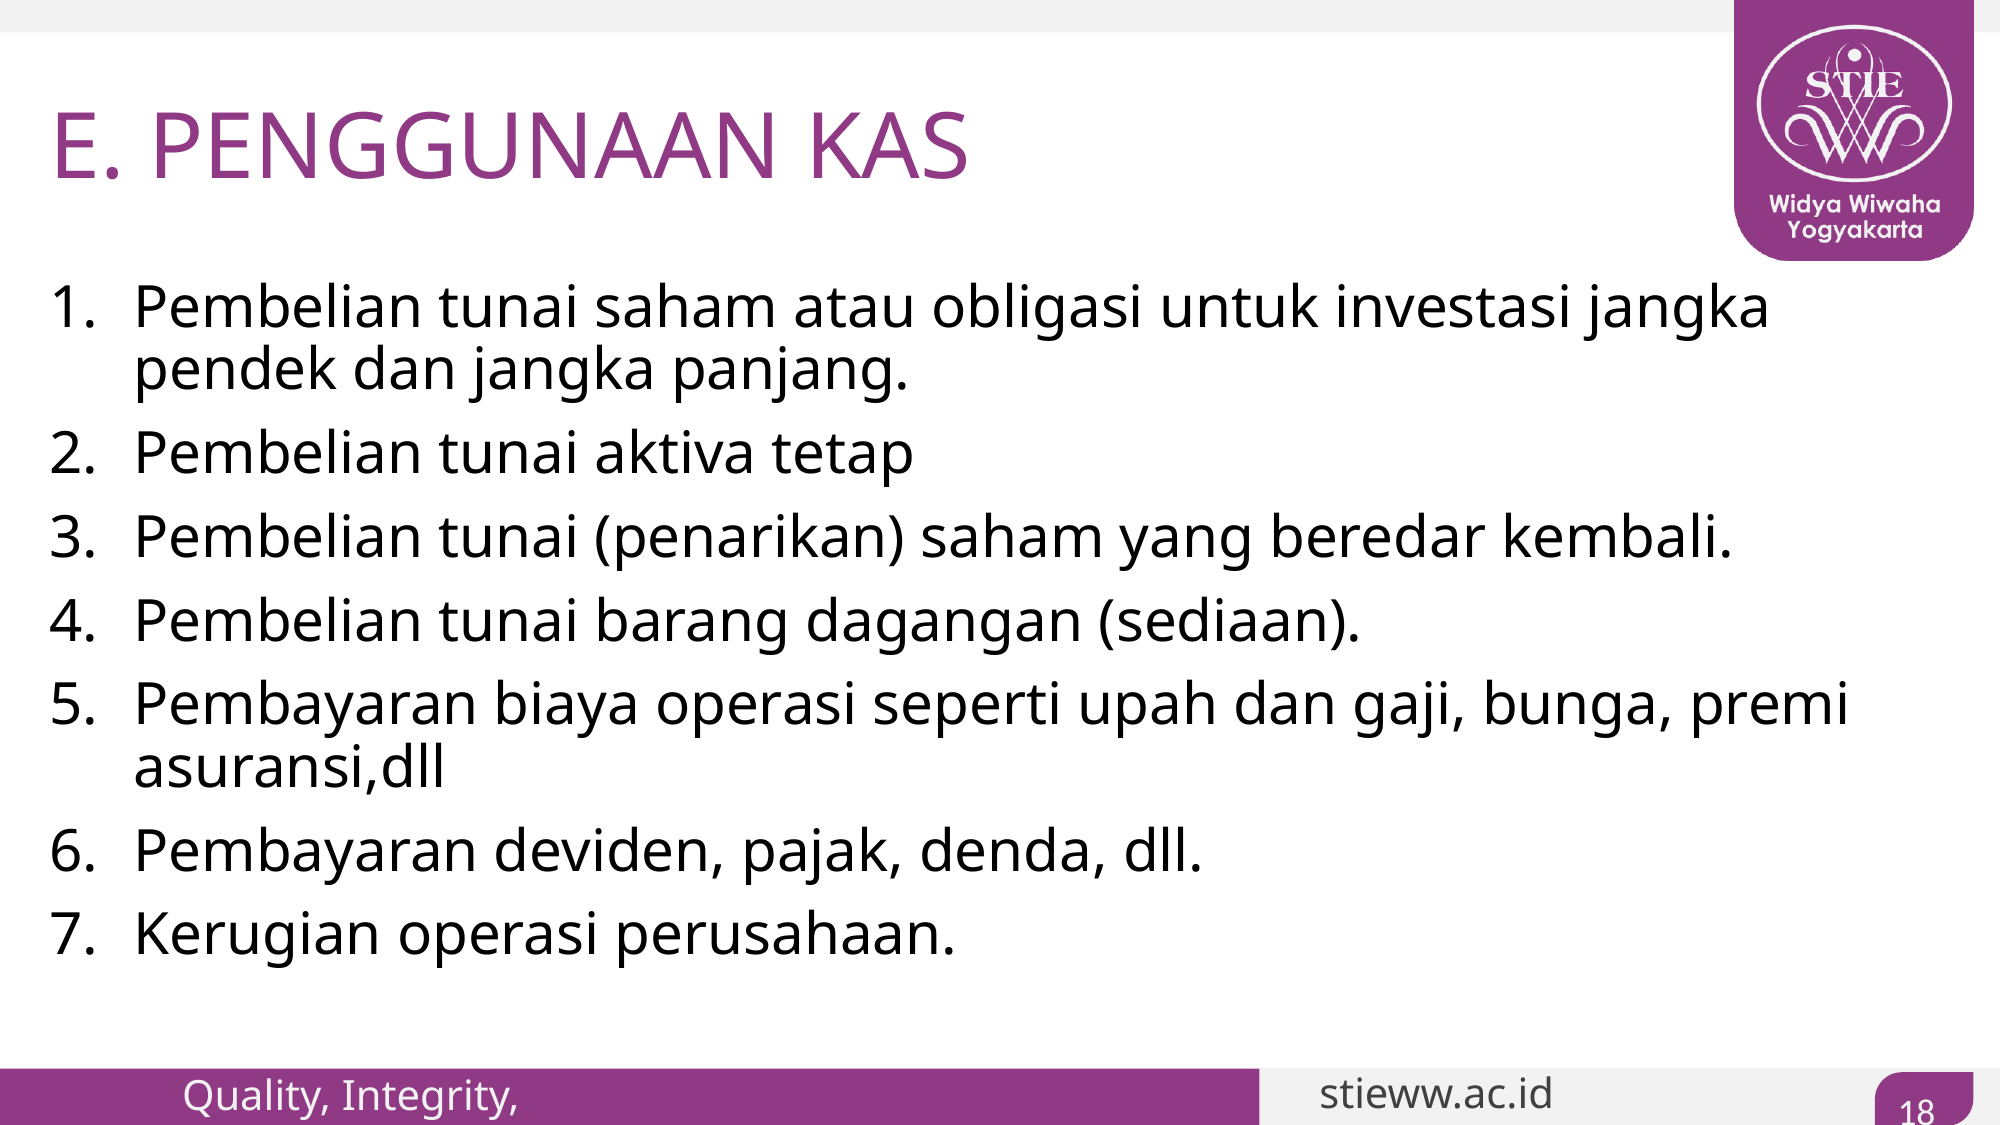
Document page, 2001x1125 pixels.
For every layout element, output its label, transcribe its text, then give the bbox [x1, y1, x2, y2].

title E. PENGGUNAAN KAS [34, 66, 1702, 232]
picture [1734, 0, 1974, 261]
list Pembelian tunai saham atau obligasi untuk investasi jangka pendek dan jangka panjang. Pembelian tunai aktiva tetap Pembelian tunai (penarikan) saham yang beredar kembali. Pembelian tunai barang dagangan (sediaan). Pembayaran biaya operasi seperti upah dan gaji, bunga, premi asuransi,dll Pembayaran deviden, pajak, denda, dll. Kerugian operasi perusahaan. [34, 269, 1943, 1032]
